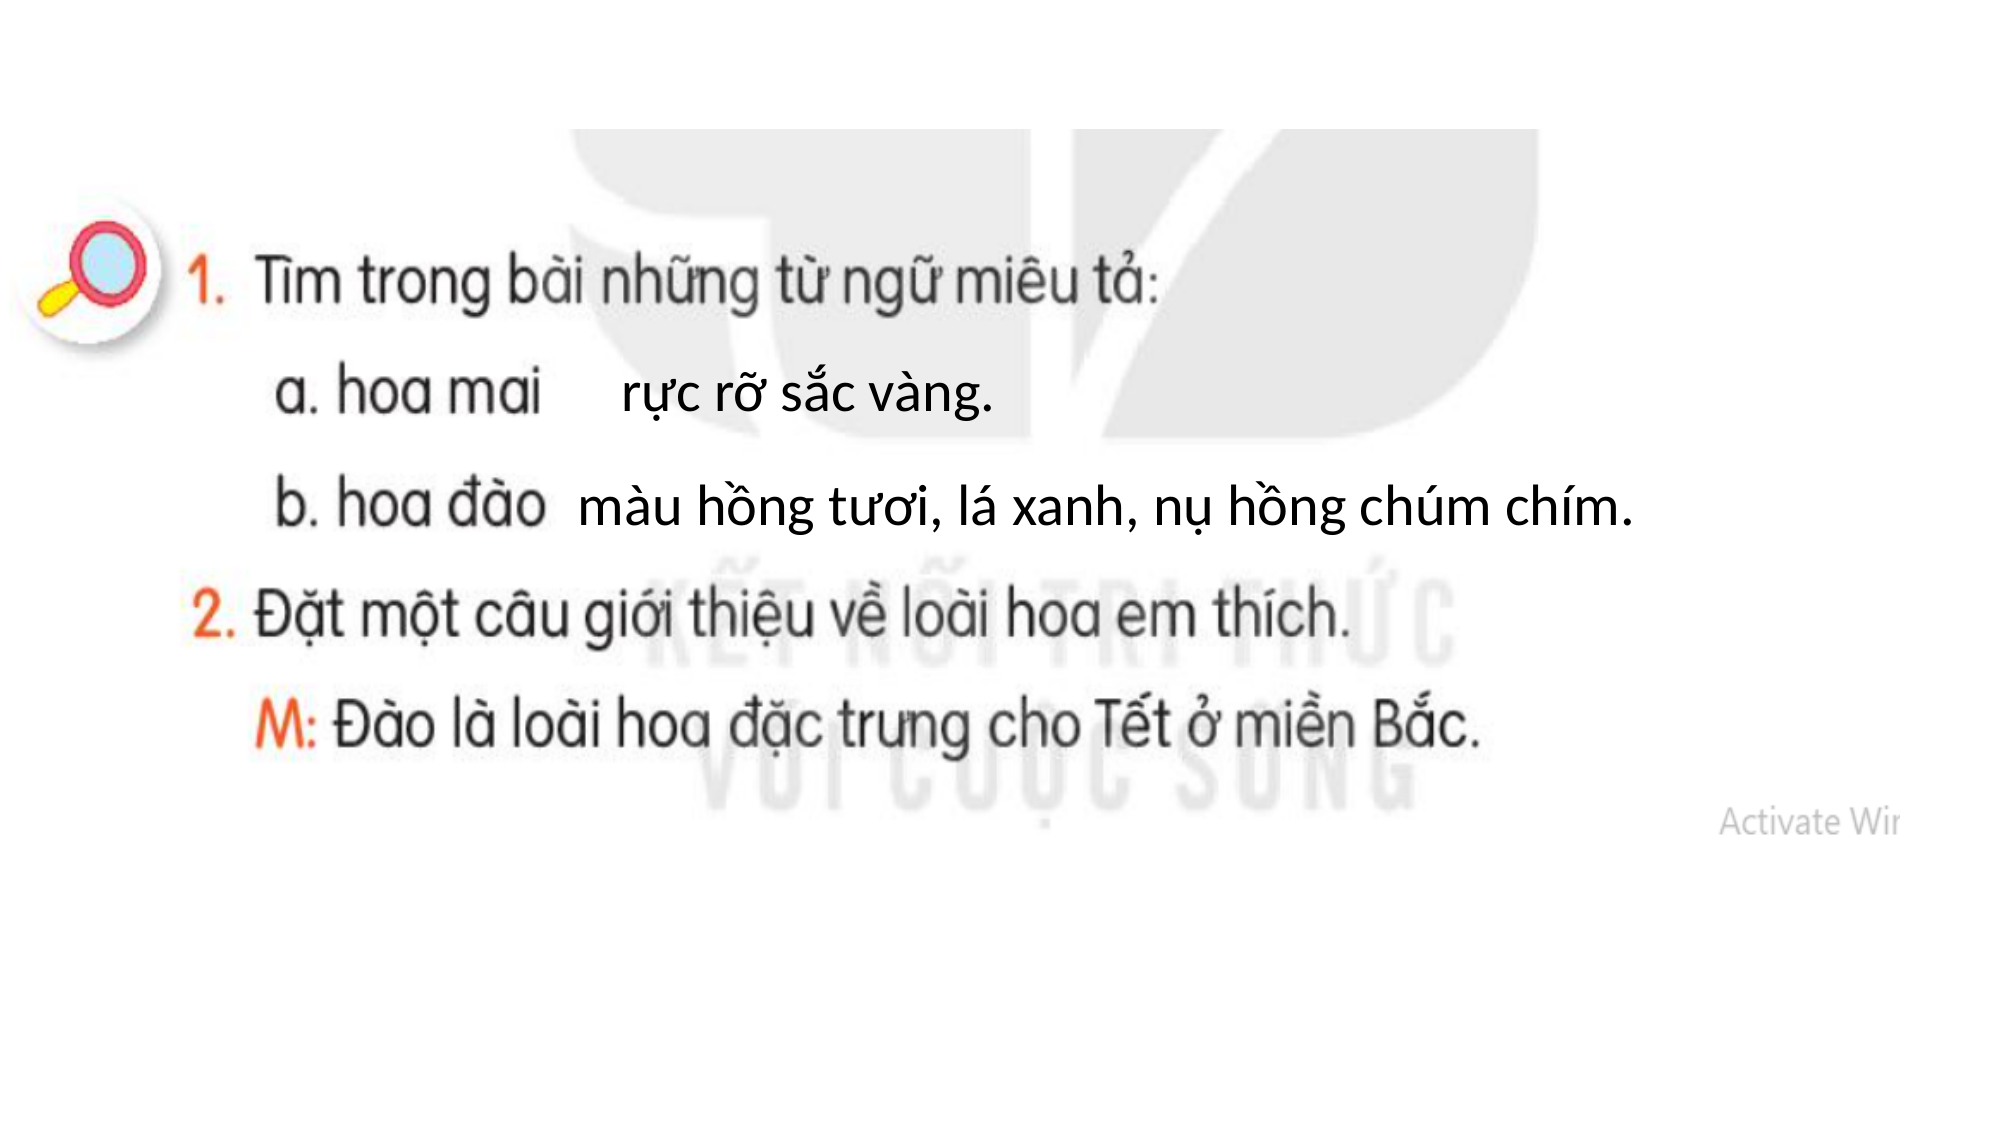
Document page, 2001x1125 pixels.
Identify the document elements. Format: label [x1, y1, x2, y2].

picture [0, 129, 1900, 835]
